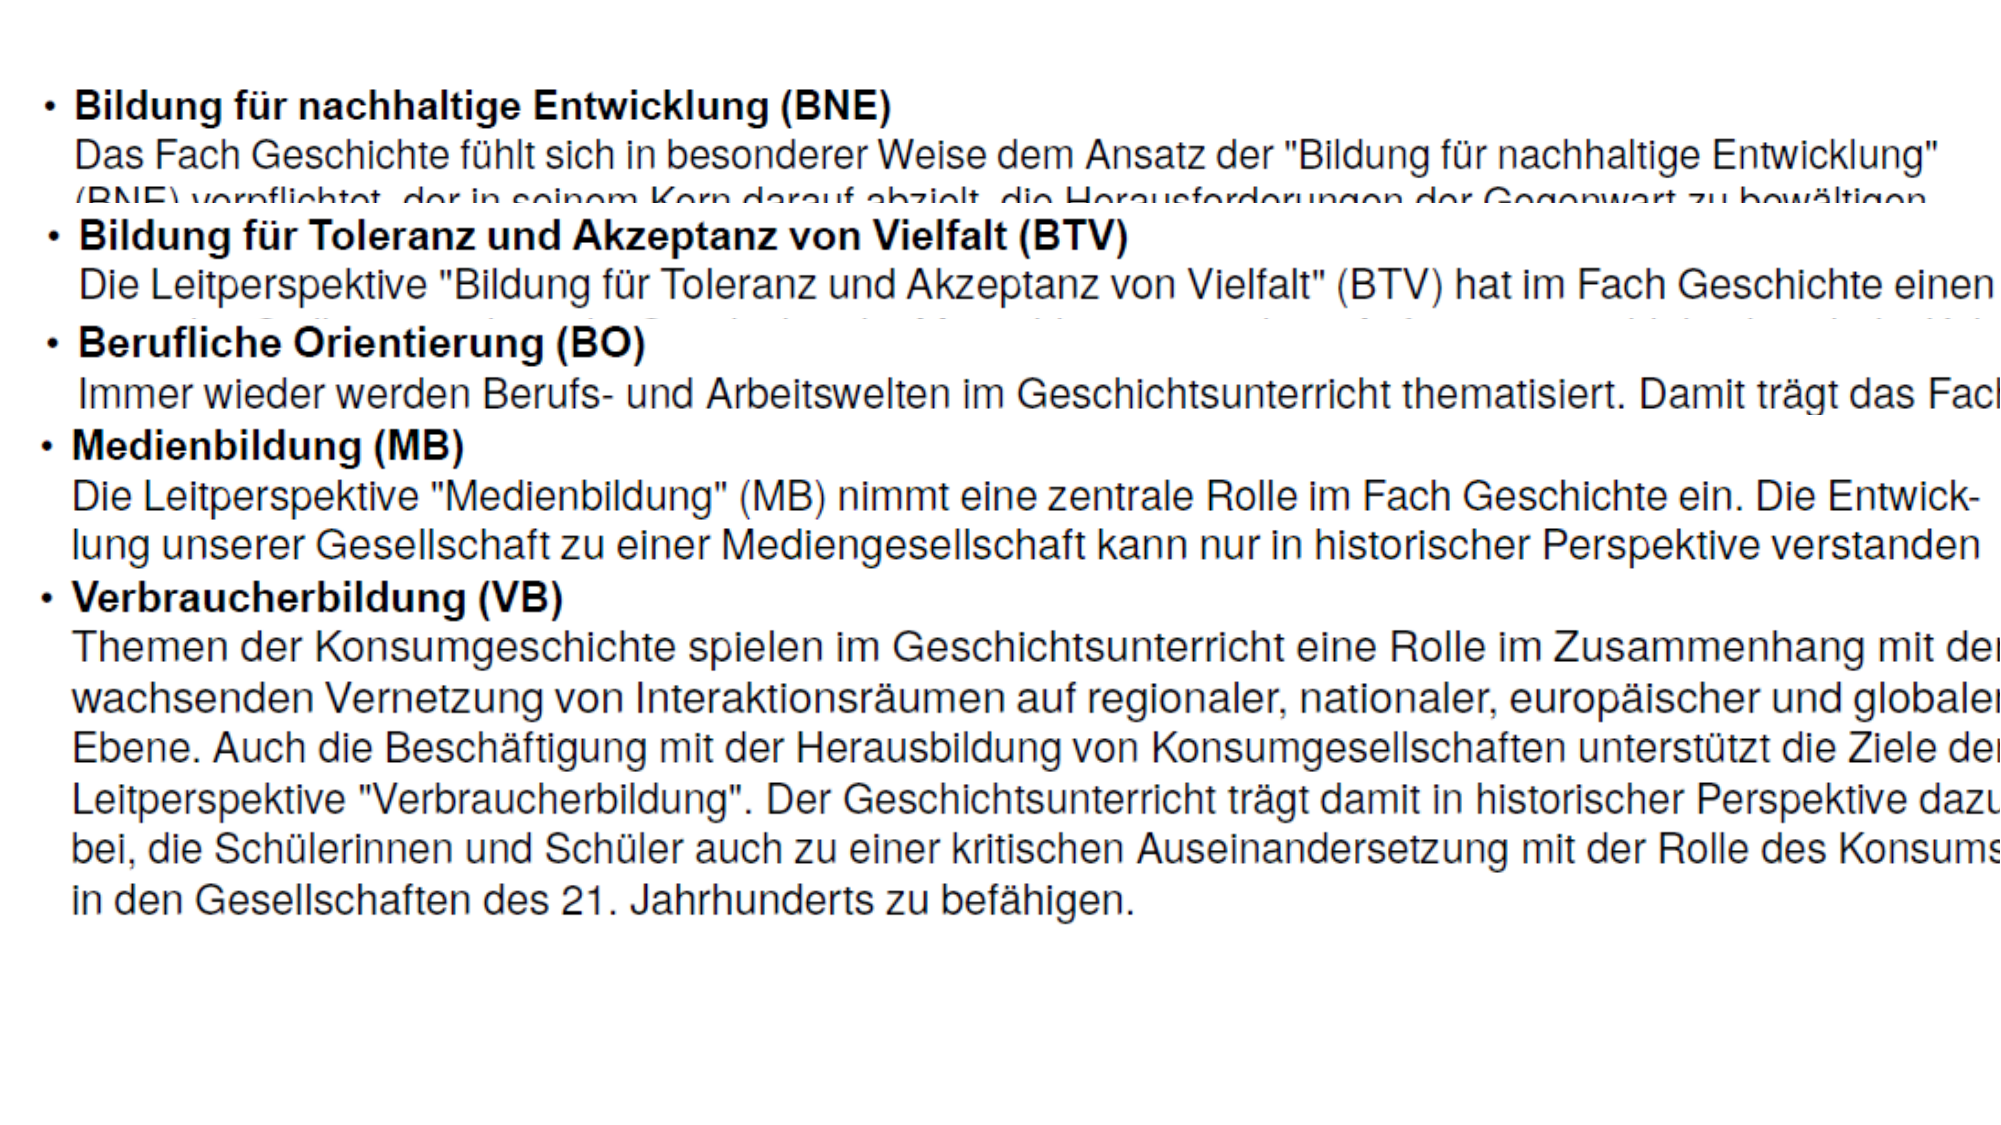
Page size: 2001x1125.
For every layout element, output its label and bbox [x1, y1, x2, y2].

picture [24, 74, 2000, 950]
